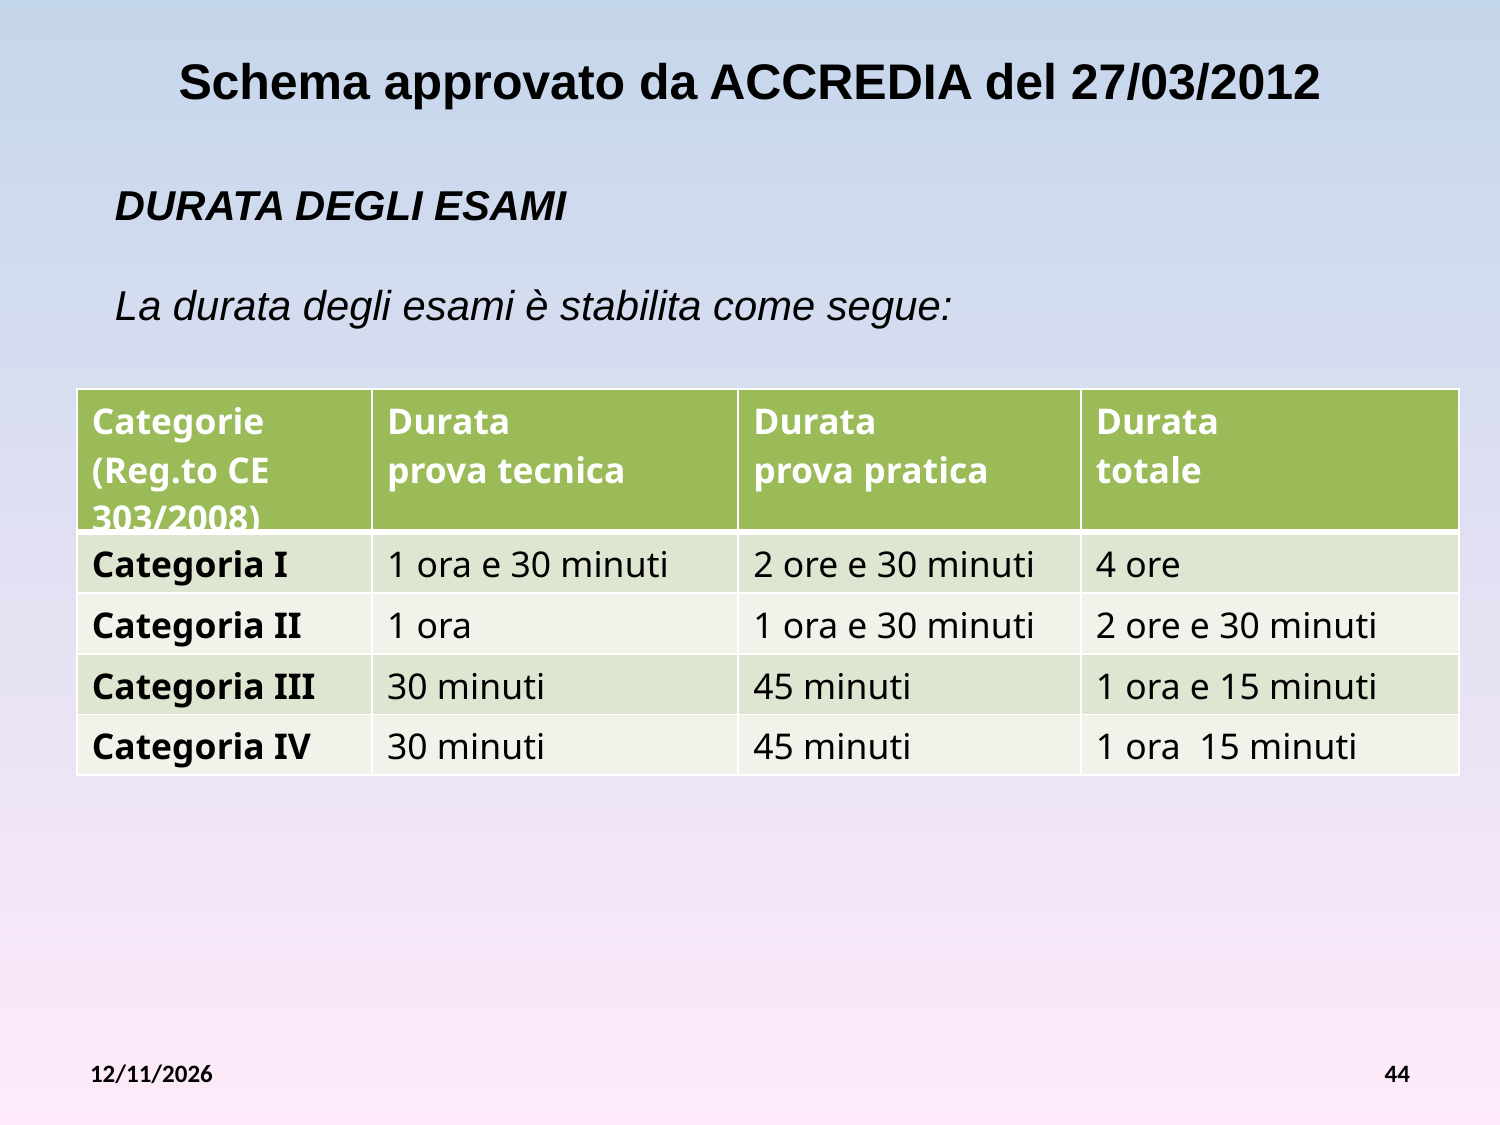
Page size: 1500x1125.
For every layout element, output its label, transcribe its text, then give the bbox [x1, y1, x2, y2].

table_cell Categoria III [78, 655, 371, 714]
text_box DURATA DEGLI ESAMI La durata degli esami è stabilita come segue: [100, 171, 1424, 337]
table_cell Categoria II [78, 594, 371, 653]
text_box Schema approvato da ACCREDIA del 27/03/2012 [0, 42, 1500, 118]
table_cell 2 ore e 30 minuti [739, 535, 1080, 592]
table_cell 1 ora [373, 594, 737, 653]
table_cell Categoria I [78, 535, 371, 592]
slide_number 44 [1074, 1042, 1425, 1103]
table_cell 1 ora e 15 minuti [1082, 655, 1458, 714]
table_cell 45 minuti [739, 655, 1080, 714]
table_cell 30 minuti [373, 715, 737, 774]
table_cell 2 ore e 30 minuti [1082, 594, 1458, 653]
table_header Durata totale [1082, 390, 1458, 529]
table_cell 1 ora e 30 minuti [739, 594, 1080, 653]
table_header Durata prova tecnica [373, 390, 737, 529]
table_cell 30 minuti [373, 655, 737, 714]
table_header Categorie (Reg.to CE 303/2008) [78, 390, 371, 529]
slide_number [75, 1042, 425, 1103]
table_cell 4 ore [1082, 535, 1458, 592]
table_cell 1 ora 15 minuti [1082, 715, 1458, 774]
table_cell 45 minuti [739, 715, 1080, 774]
table_cell 1 ora e 30 minuti [373, 535, 737, 592]
table_header Durata prova pratica [739, 390, 1080, 529]
table_cell Categoria IV [78, 715, 371, 774]
